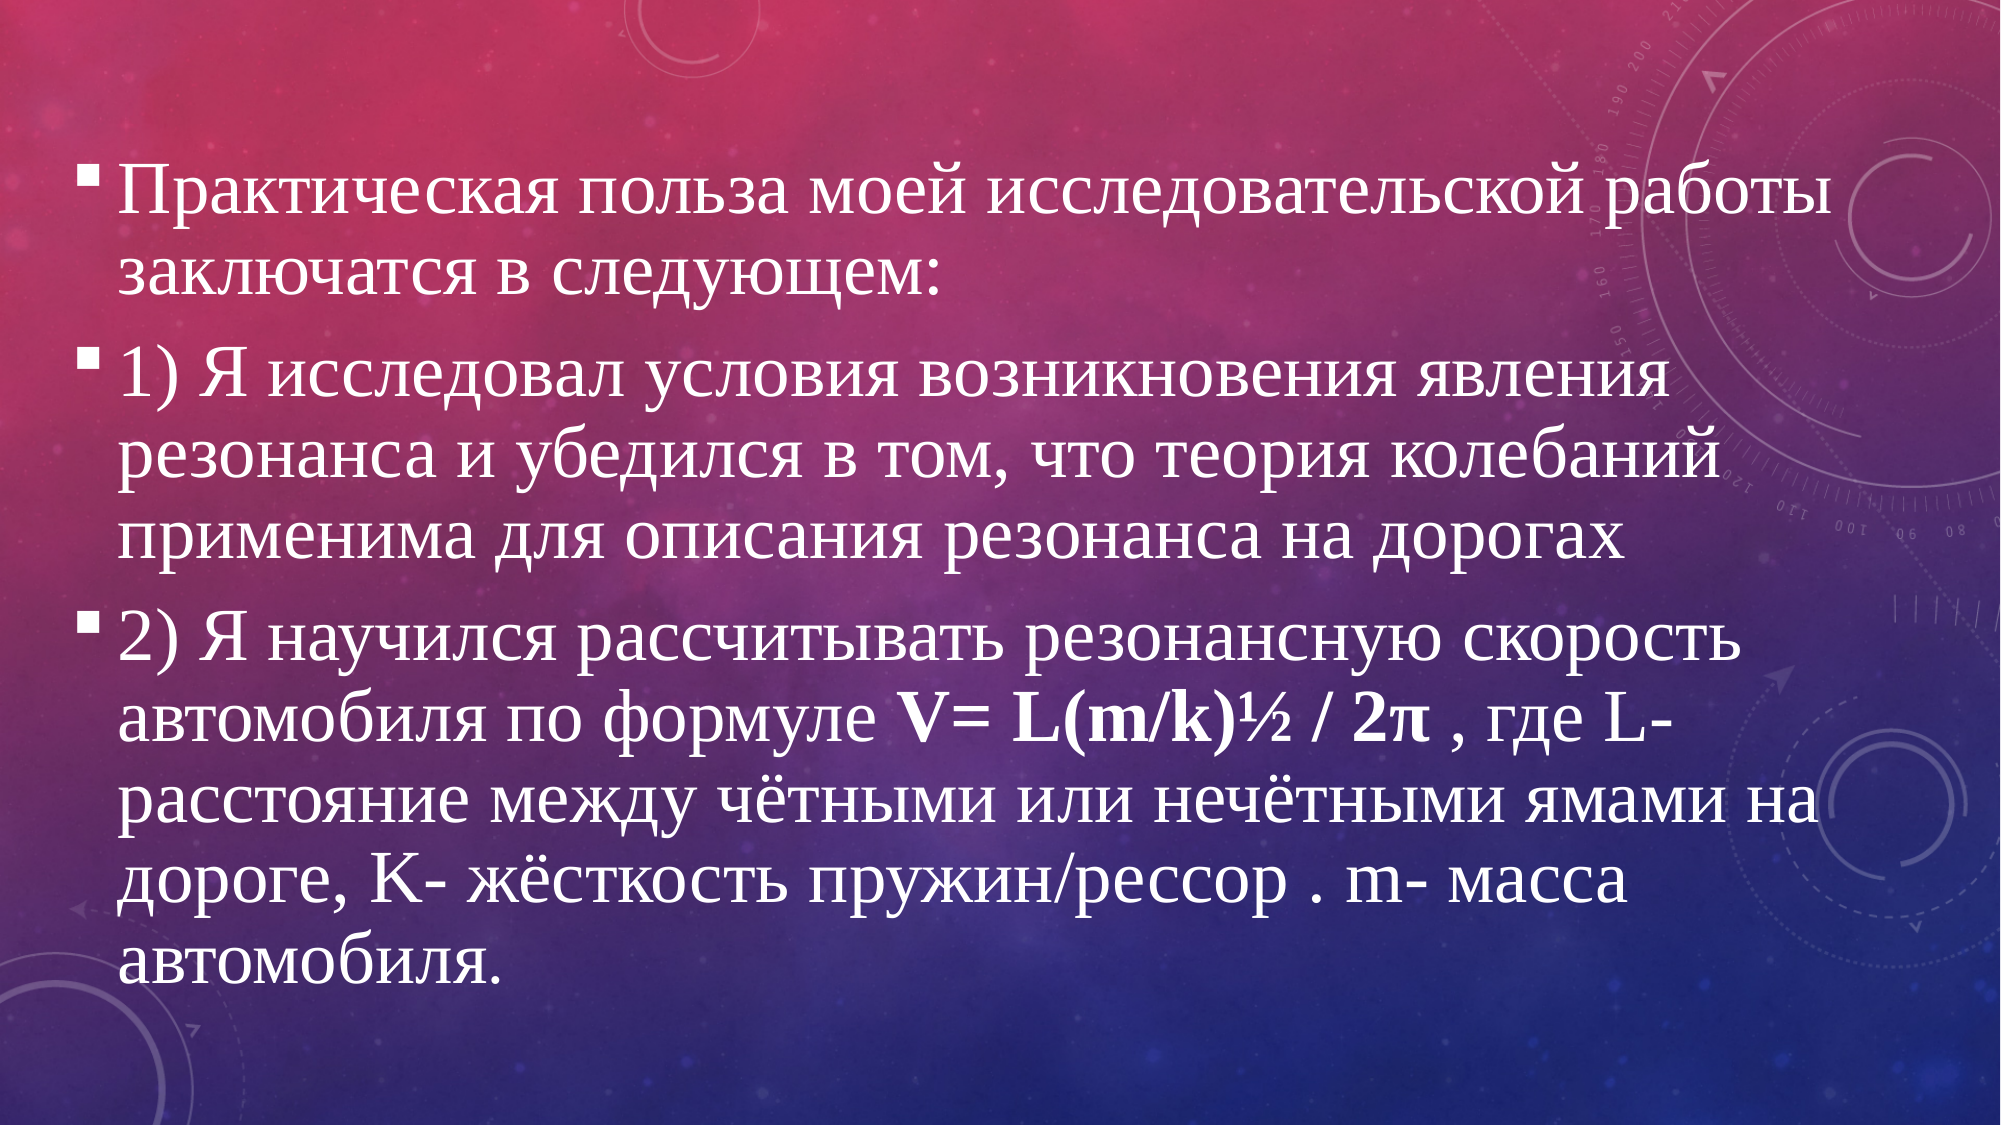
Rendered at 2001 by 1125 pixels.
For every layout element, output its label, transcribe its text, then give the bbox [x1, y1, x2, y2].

picture [0, 0, 2001, 1125]
list Практическая польза моей исследовательской работы заключатся в следующем: 1) Я исследовал условия возникновения явления резонанса и убедился в том, что теория колебаний применима для описания резонанса на дорогах 2) Я научился рассчитывать резонансную скорость автомобиля по формуле V= L(m/k)½ / 2π , где L- расстояние между чётными или нечётными ямами на дороге, K- жёсткость пружин/рессор . m- масса автомобиля. [55, 63, 1928, 1086]
